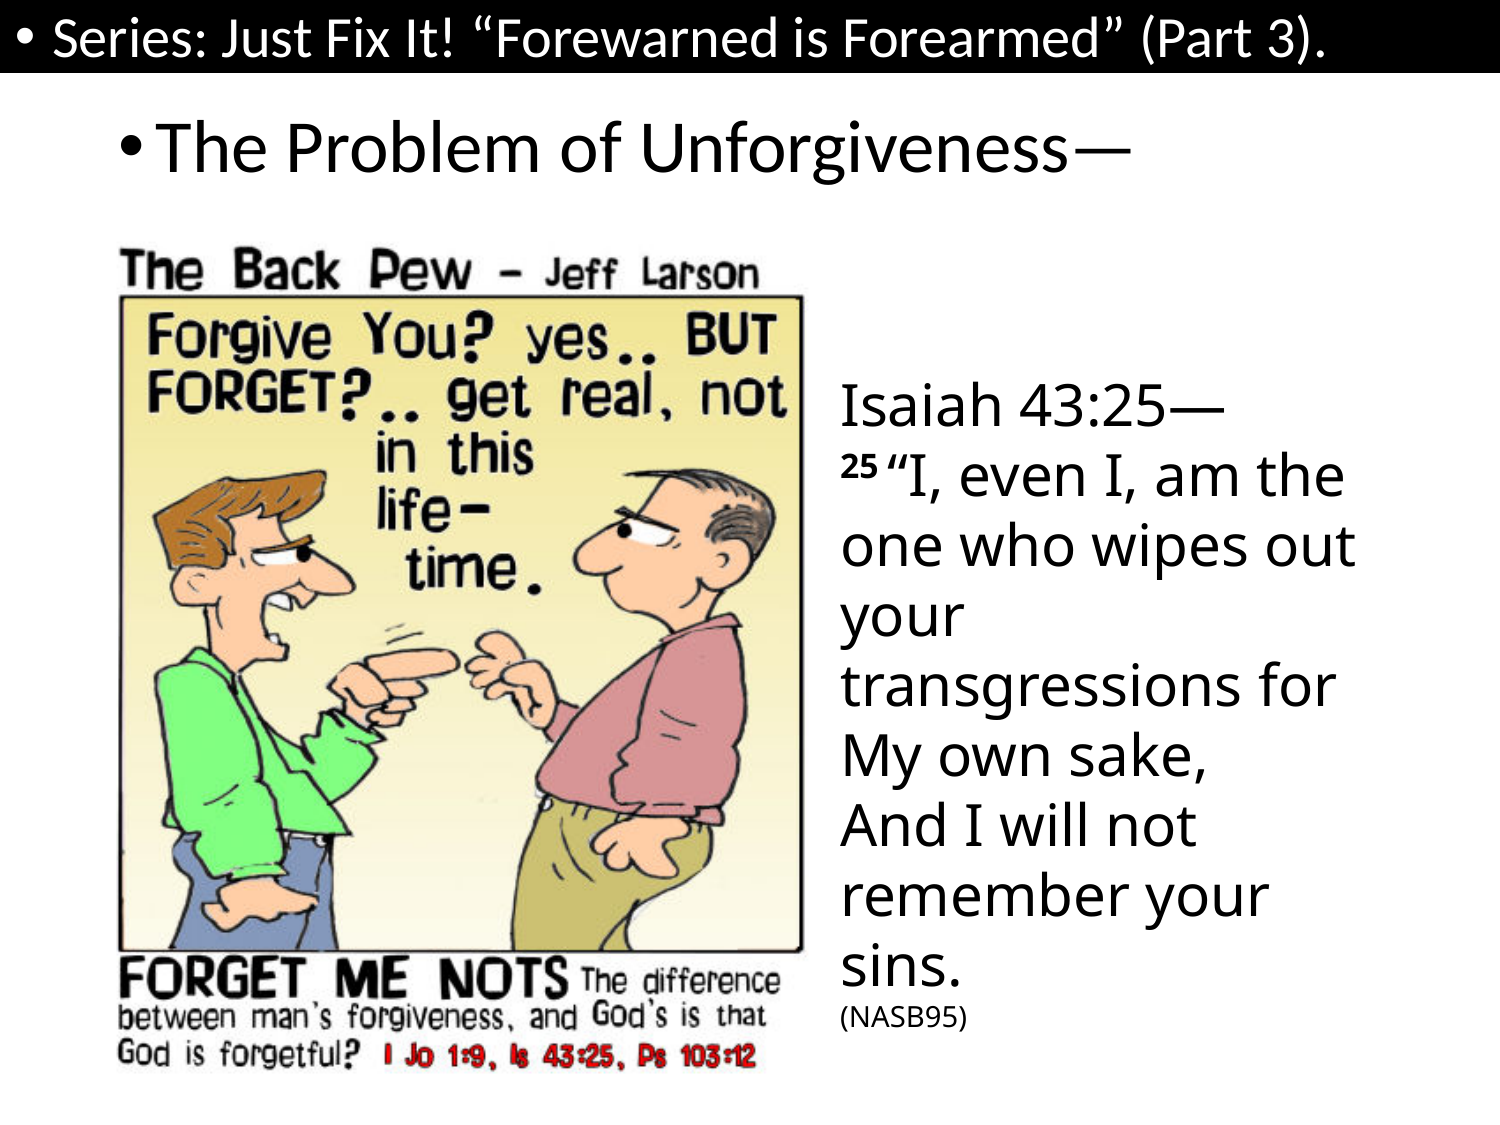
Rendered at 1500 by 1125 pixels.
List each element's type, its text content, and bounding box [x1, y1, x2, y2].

text_box Series: Just Fix It! “Forewarned is Forearmed” (Part 3). [0, 0, 1500, 73]
text_box Isaiah 43:25— 25 “I, even I, am the one who wipes out your transgressions for My own sake, And I will not remember your sins. (NASB95) [865, 360, 1418, 1041]
list The Problem of Unforgiveness— [103, 100, 1397, 271]
picture [103, 228, 865, 1095]
